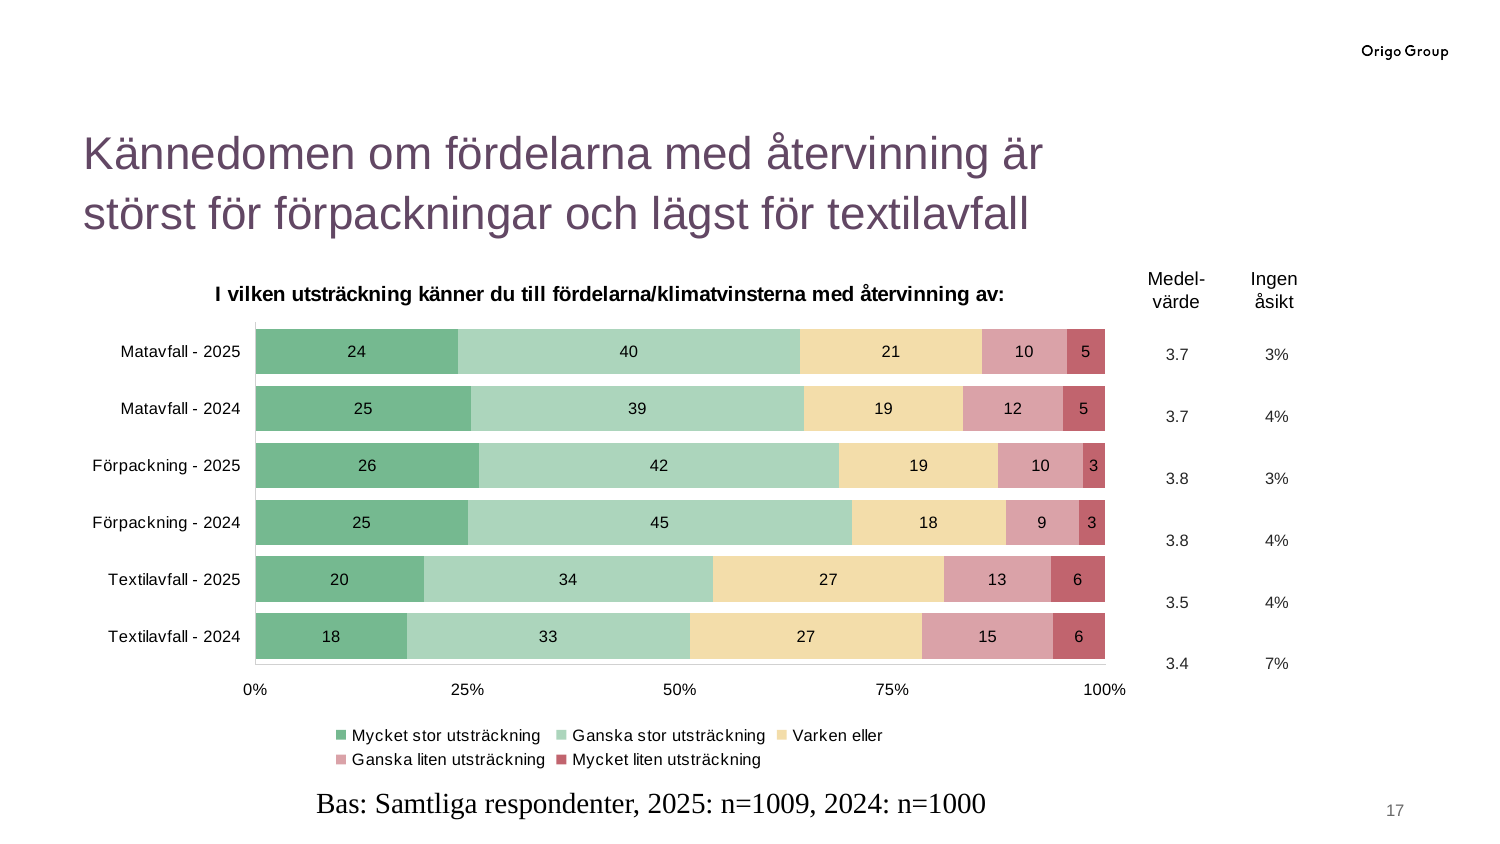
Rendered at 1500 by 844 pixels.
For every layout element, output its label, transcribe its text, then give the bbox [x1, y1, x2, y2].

table_cell 3% [1242, 448, 1312, 510]
table_header 3.7 [1153, 323, 1212, 385]
table_cell 4% [1242, 572, 1312, 634]
table_header 3% [1242, 323, 1312, 385]
picture [1353, 35, 1457, 70]
list Kännedomen om fördelarna med återvinning är störst för förpackningar och lägst för textilavfall [68, 110, 1141, 239]
footer Bas: Samtliga respondenter, 2025: n=1009, 2024: n=1000 [69, 782, 1240, 828]
table_cell 7% [1242, 634, 1312, 695]
table_cell 3.7 [1153, 385, 1212, 448]
table_cell 3.5 [1153, 572, 1212, 634]
table_cell 3.4 [1153, 634, 1212, 695]
chart [70, 258, 1149, 776]
text_box Medel- värde [1153, 265, 1213, 315]
table_cell 3.8 [1153, 448, 1212, 510]
table_cell 3.8 [1153, 510, 1212, 572]
slide_number 16 [1259, 782, 1420, 828]
table_cell 4% [1242, 510, 1312, 572]
text_box Ingen åsikt [1238, 265, 1311, 315]
table_cell 4% [1242, 385, 1312, 448]
